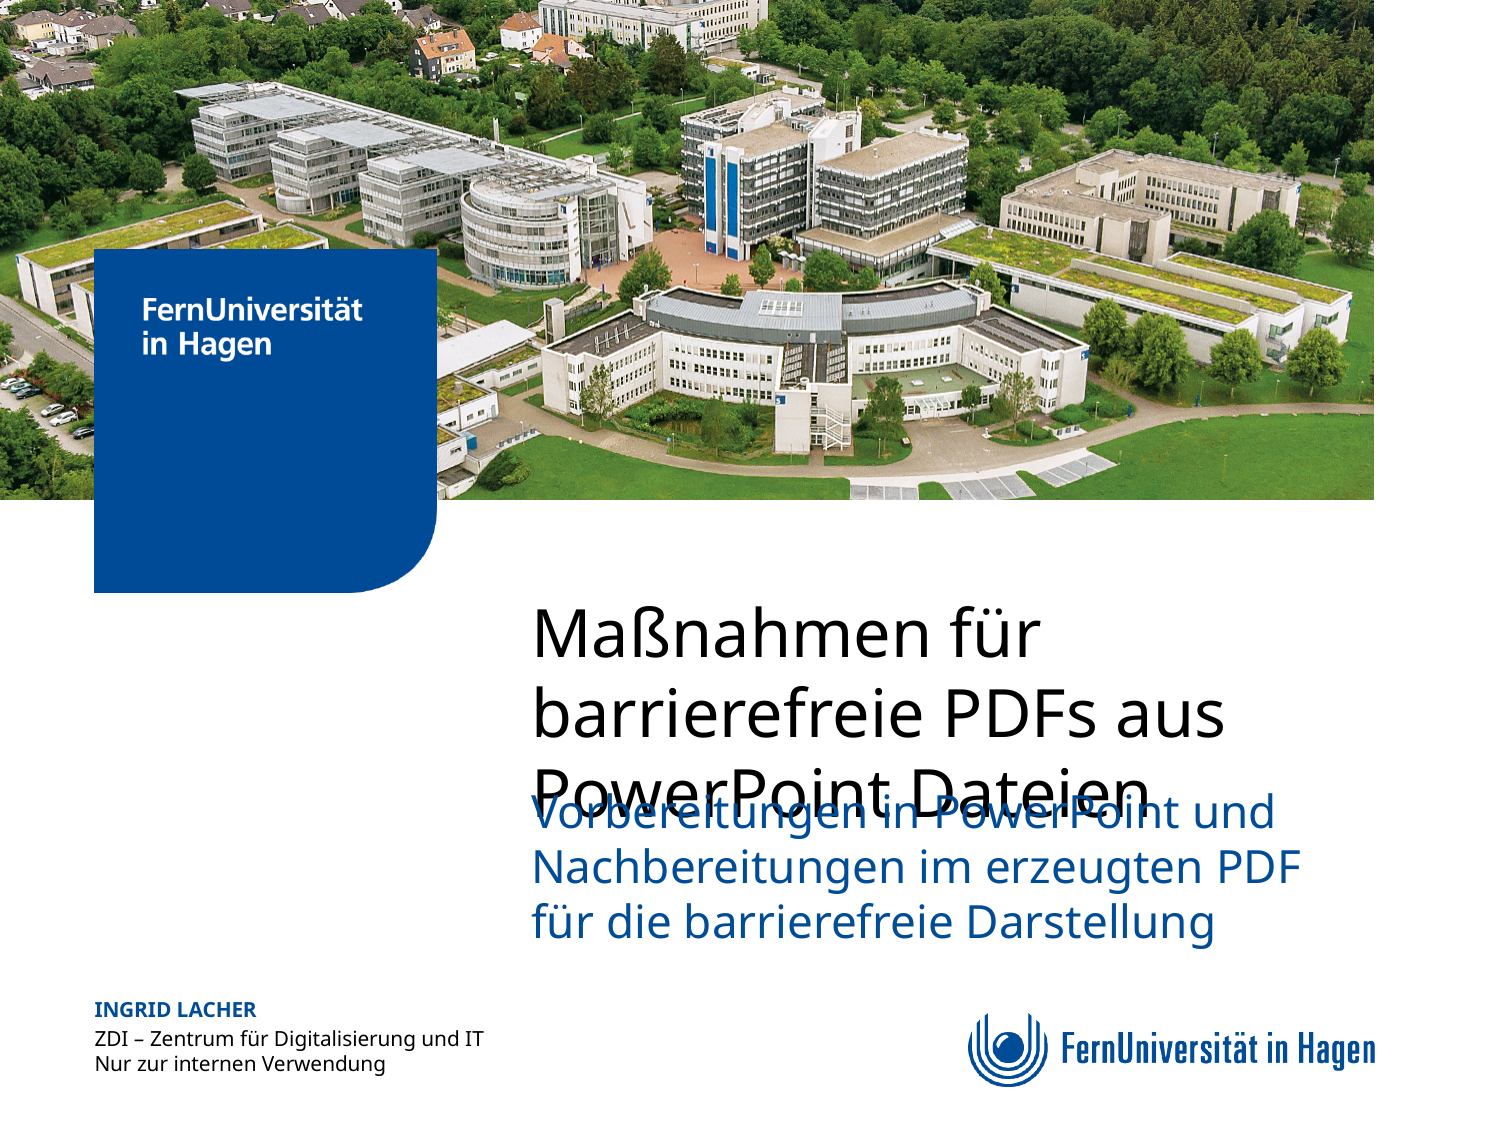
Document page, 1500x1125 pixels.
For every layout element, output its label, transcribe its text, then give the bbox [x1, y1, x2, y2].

list Ingrid Lacher [94, 996, 644, 1024]
list ZDI – Zentrum für Digitalisierung und IT Nur zur internen Verwendung [94, 1025, 644, 1091]
picture [968, 1013, 1375, 1087]
picture [0, 0, 1374, 593]
subtitle Vorbereitungen in PowerPoint und Nachbereitungen im erzeugten PDF für die barrierefreie Darstellung [531, 782, 1375, 961]
title Maßnahmen für barrierefreie PDFs aus PowerPoint Dateien [531, 590, 1376, 776]
